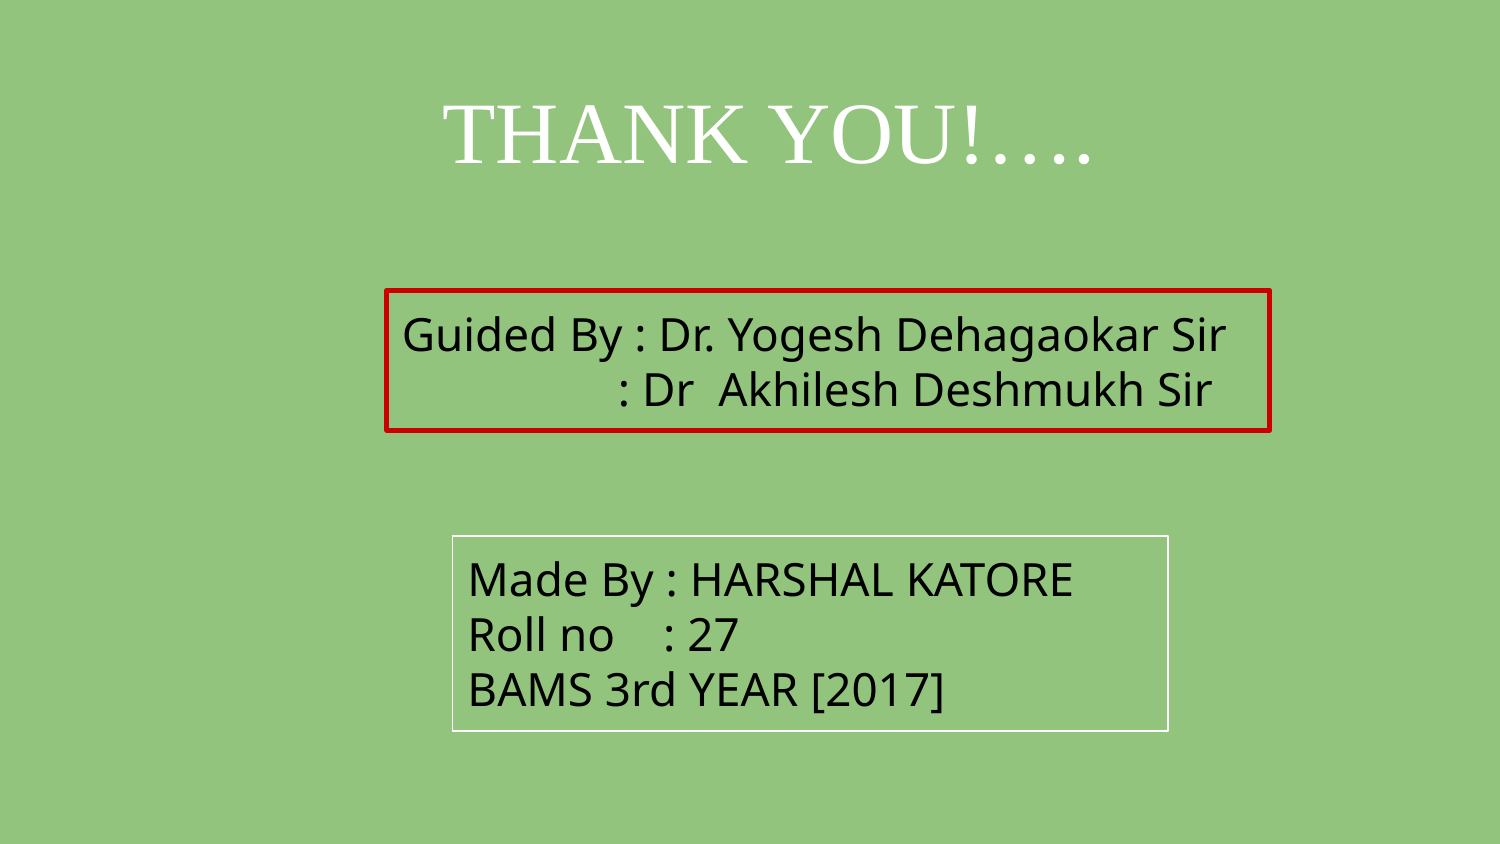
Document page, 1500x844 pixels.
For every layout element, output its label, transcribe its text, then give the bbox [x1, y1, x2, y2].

text_box THANK YOU!…. [427, 60, 1144, 196]
text_box Made By : HARSHAL KATORE Roll no : 27 BAMS 3rd YEAR [2017] [452, 536, 1168, 731]
text_box Guided By : Dr. Yogesh Dehagaokar Sir : Dr Akhilesh Deshmukh Sir [386, 290, 1270, 431]
